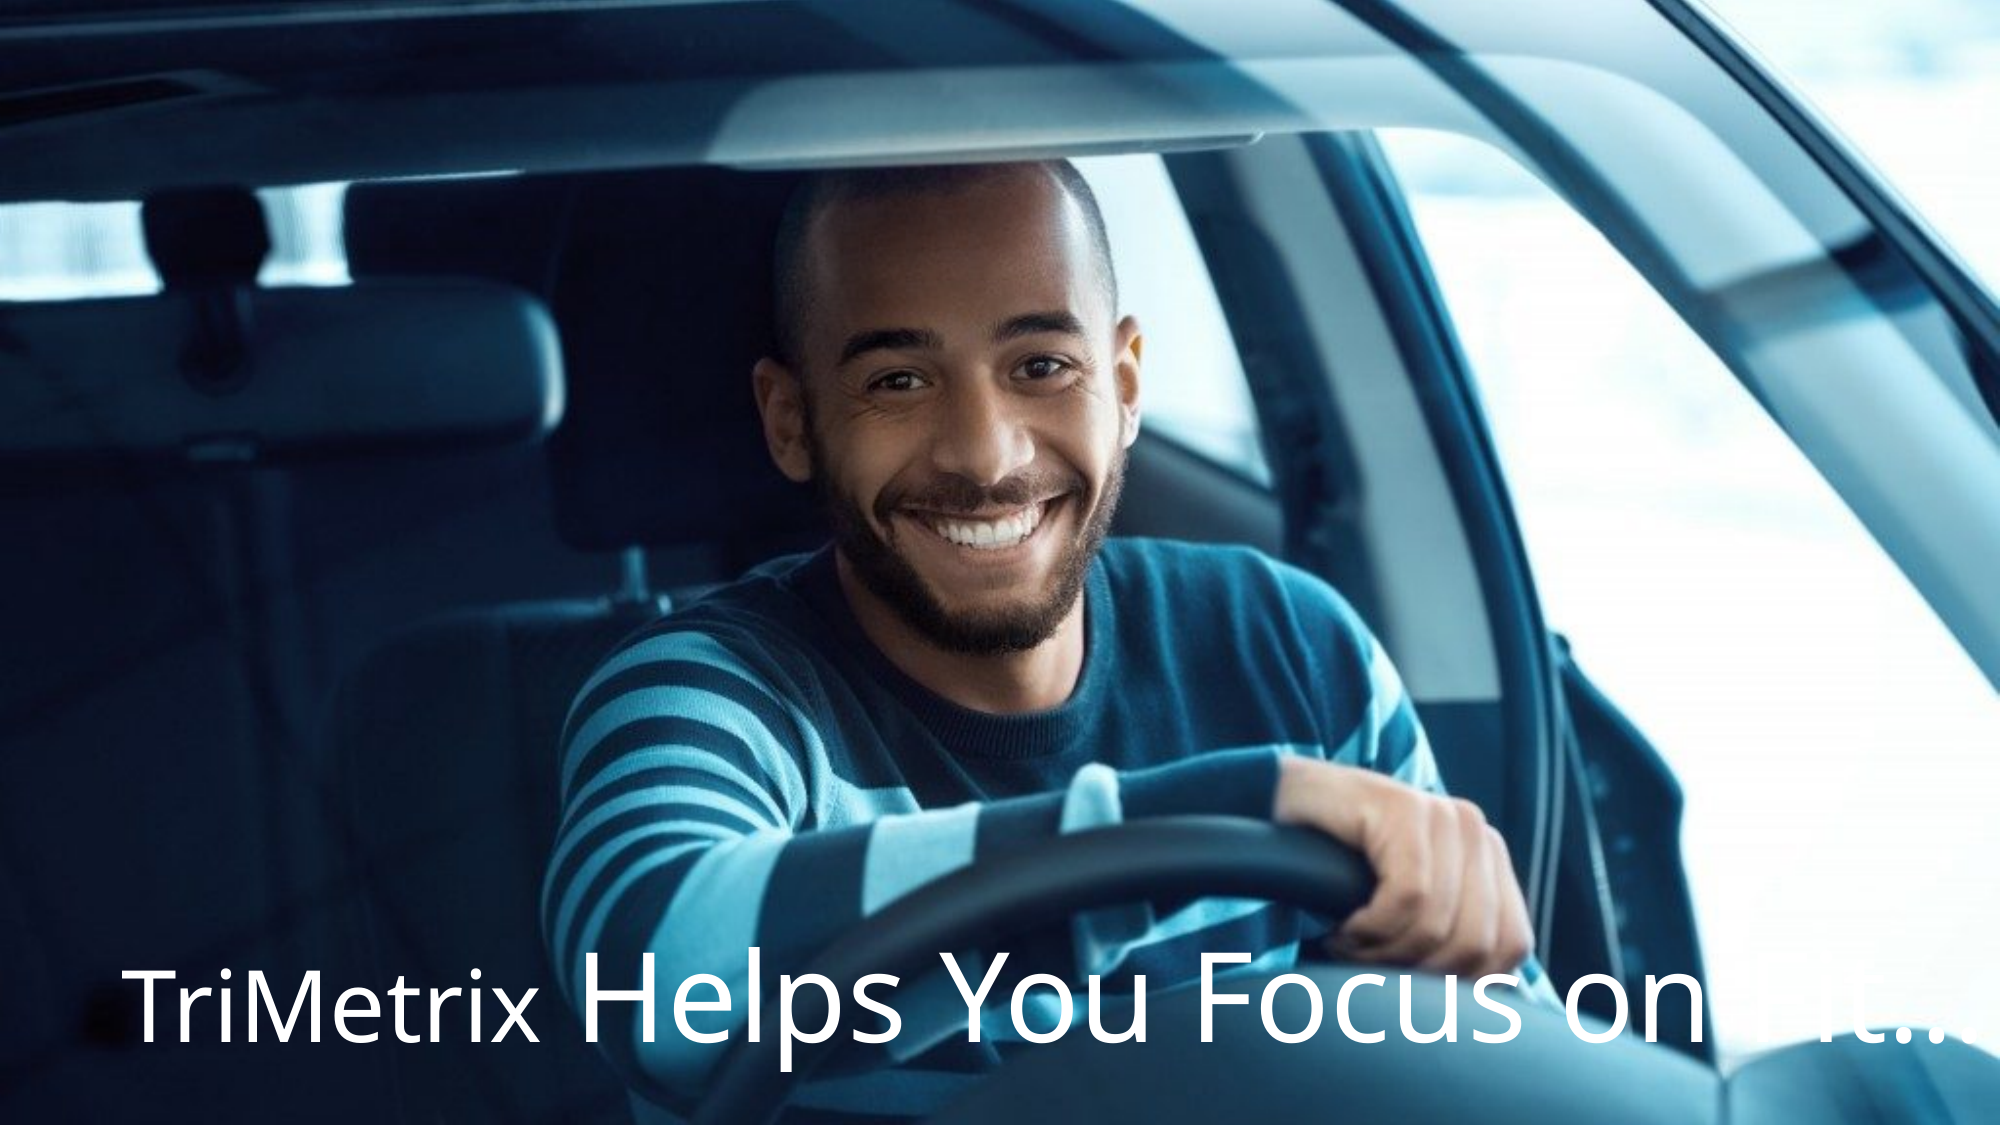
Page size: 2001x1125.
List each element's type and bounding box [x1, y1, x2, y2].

list [0, 0, 2000, 1125]
